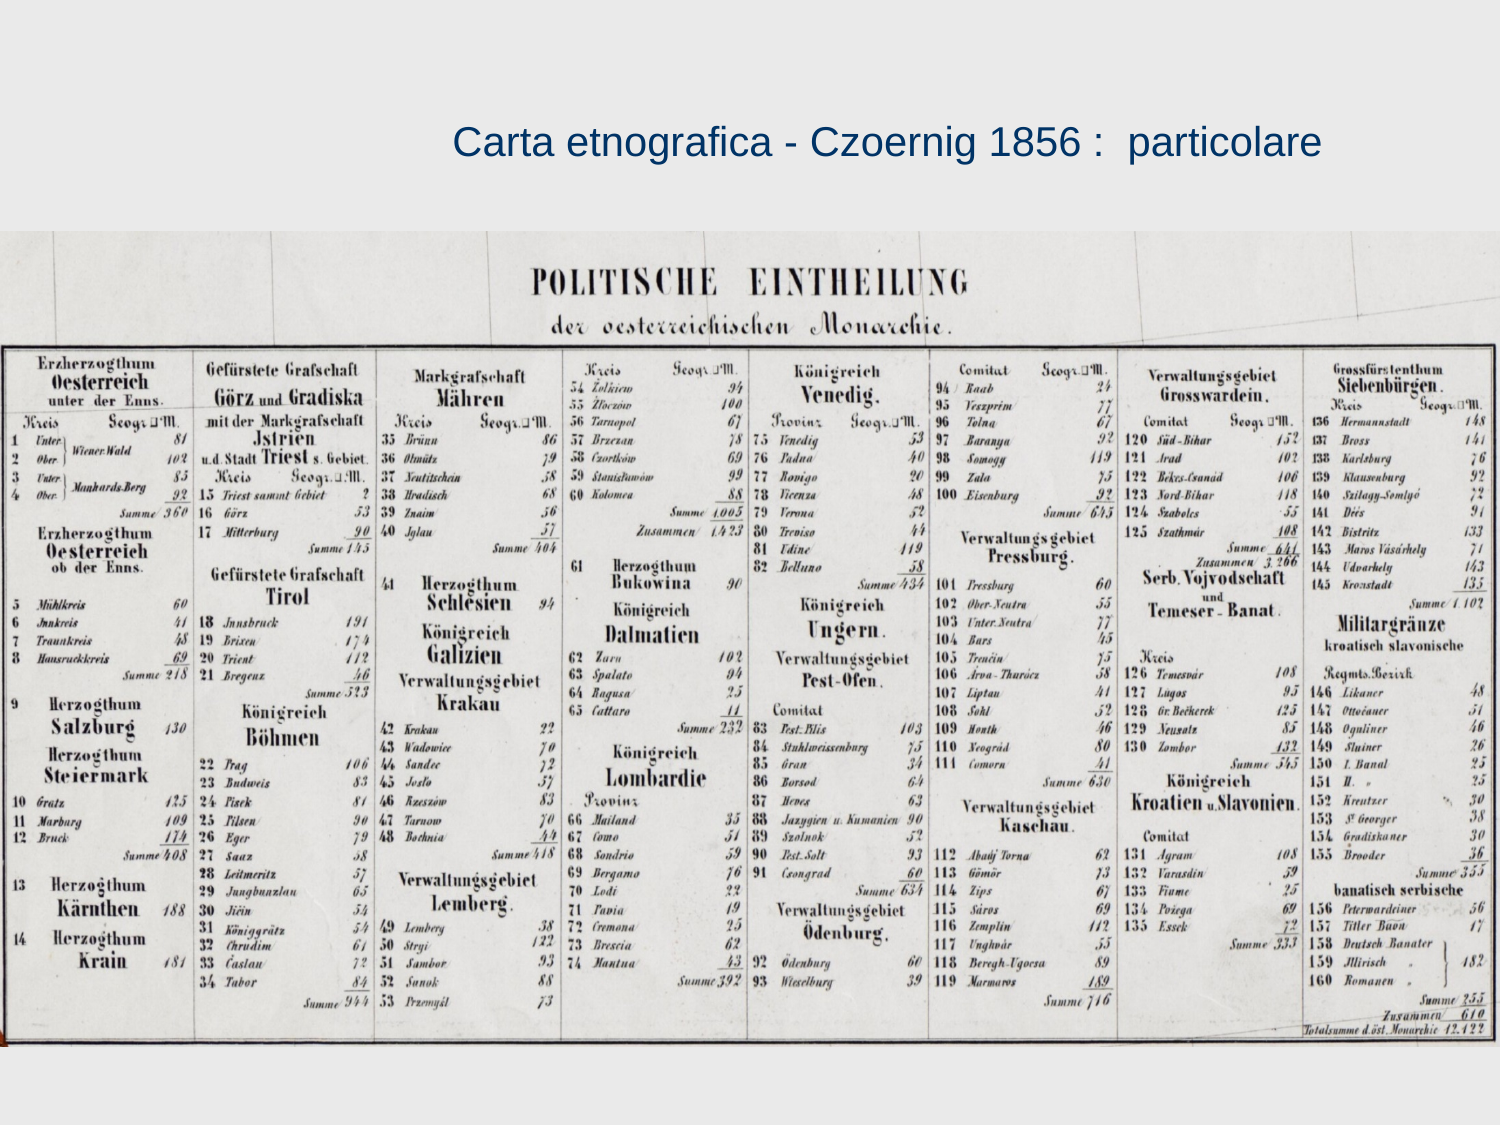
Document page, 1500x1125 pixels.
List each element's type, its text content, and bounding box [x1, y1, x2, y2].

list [0, 231, 1500, 1047]
title Carta etnografica - Czoernig 1856 : particolare [218, 90, 1500, 173]
